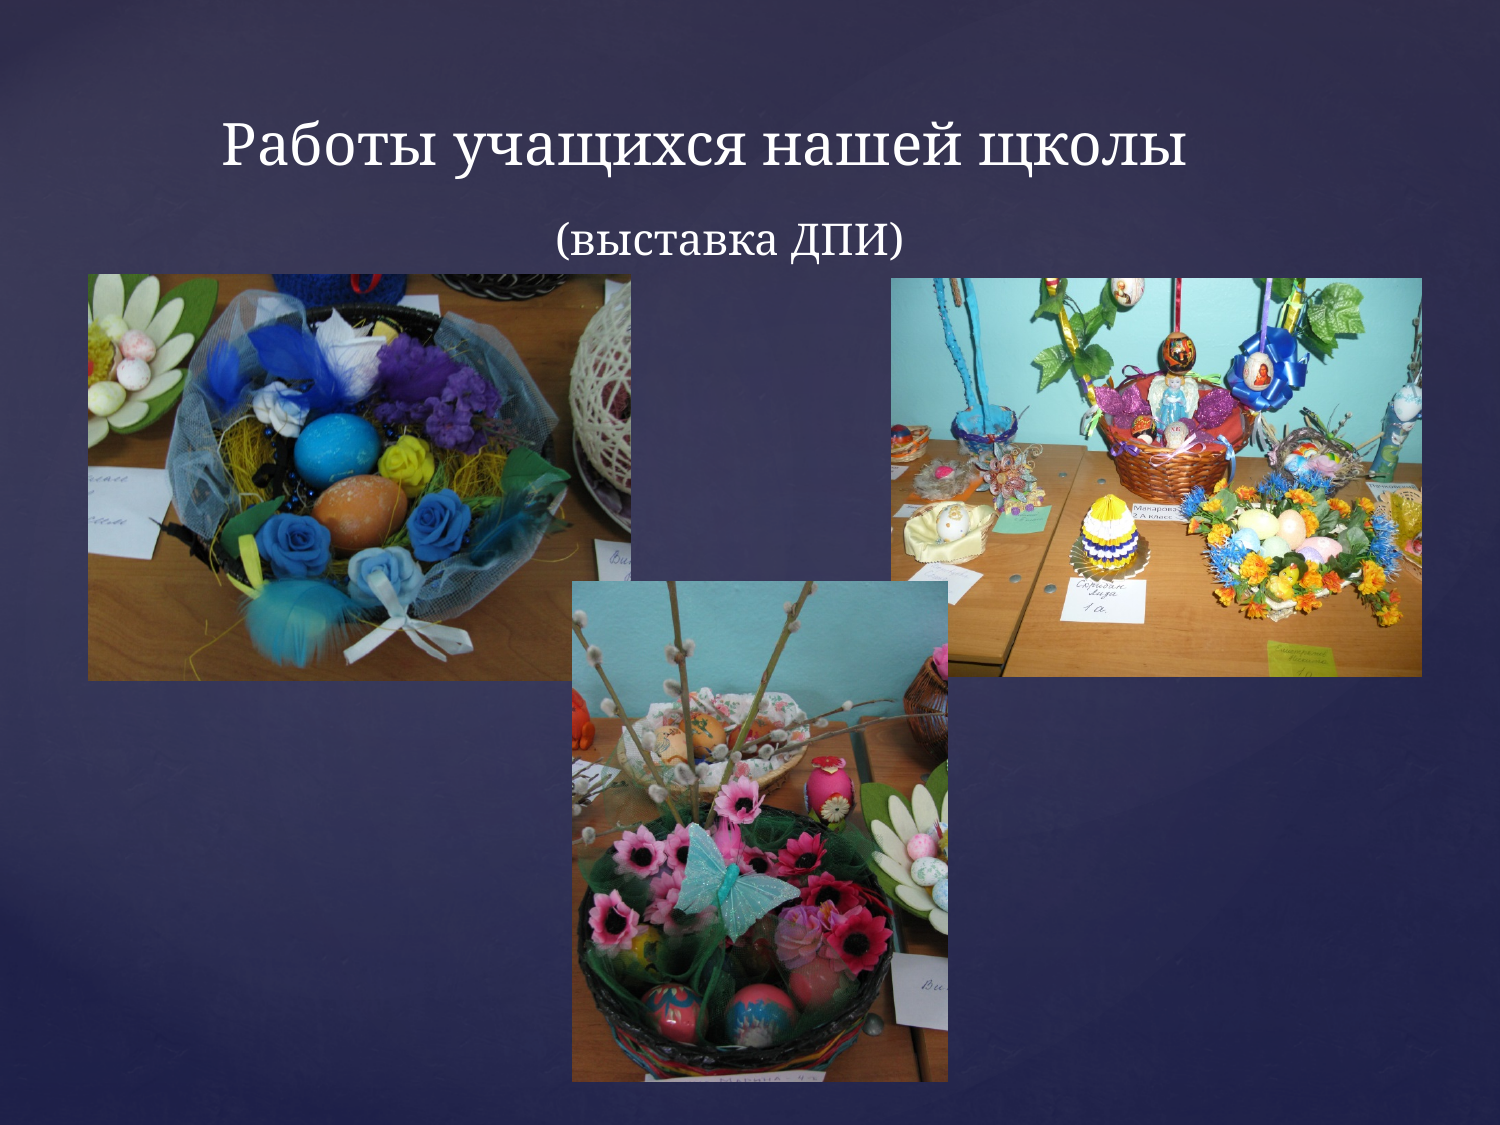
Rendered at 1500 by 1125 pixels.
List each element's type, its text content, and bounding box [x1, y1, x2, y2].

title Работы учащихся нашей щколы [206, 45, 1300, 185]
list (выставка ДПИ) [88, 137, 1365, 338]
picture [87, 273, 1423, 1082]
